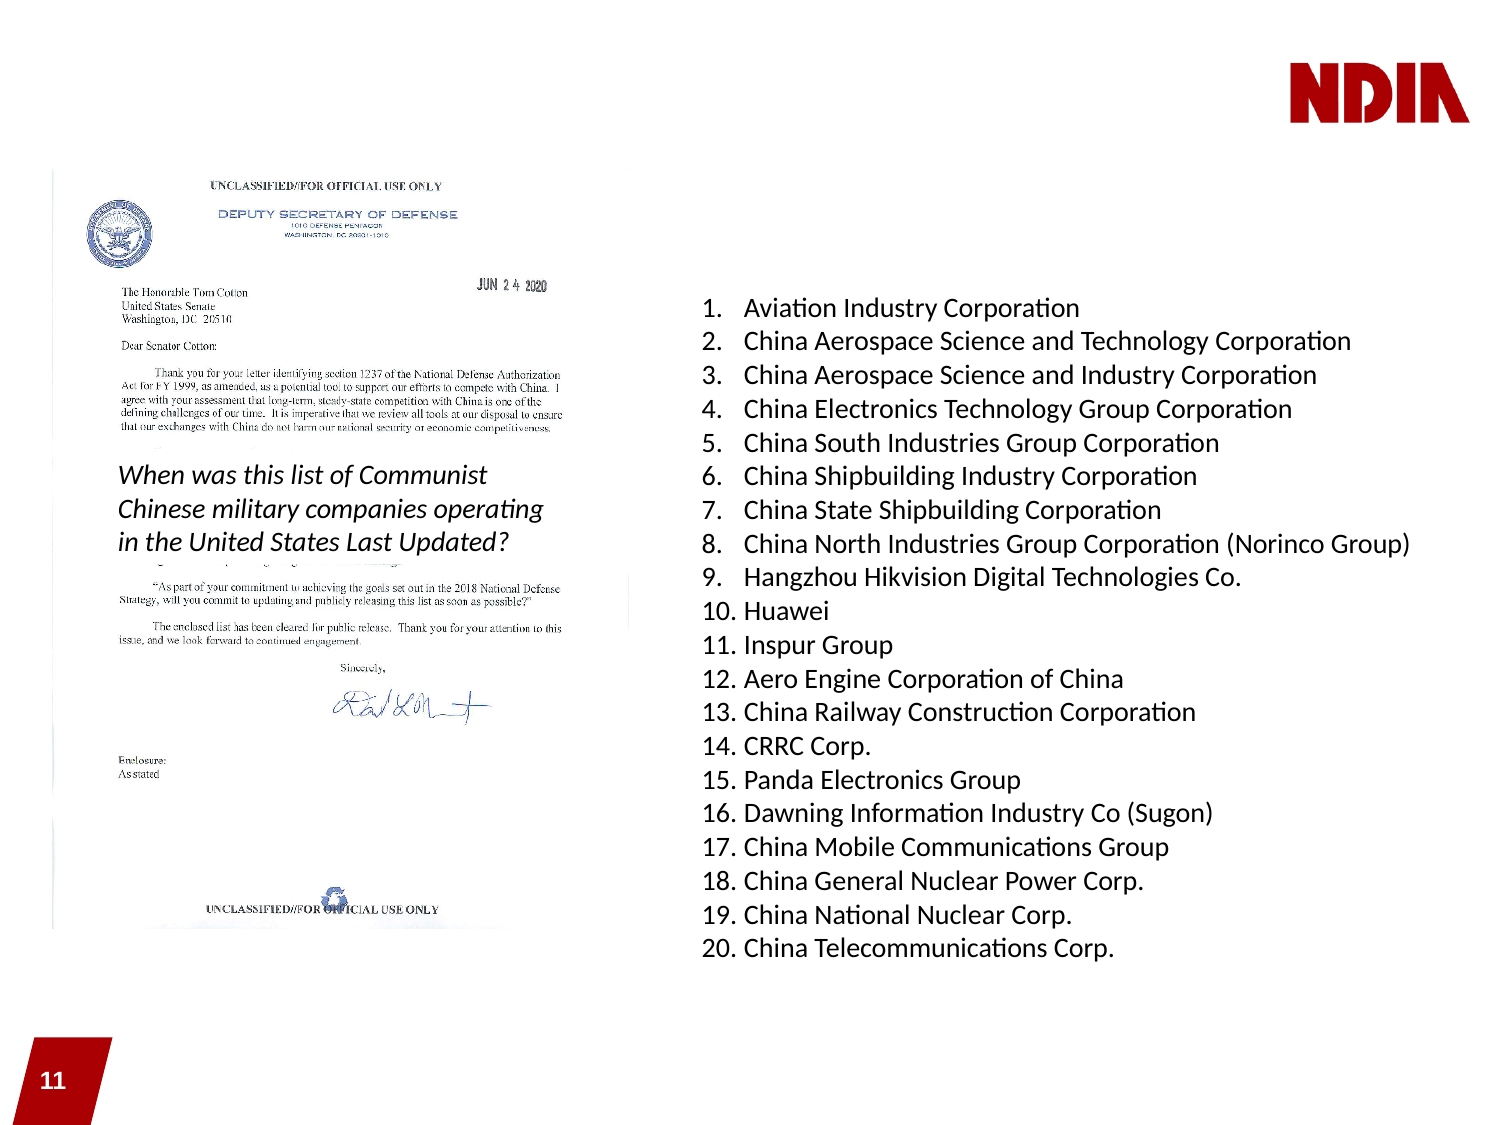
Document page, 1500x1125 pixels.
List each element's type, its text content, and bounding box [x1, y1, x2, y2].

picture [47, 169, 633, 929]
picture [1275, 49, 1479, 134]
slide_number 11 [24, 1050, 375, 1110]
text_box Aviation Industry Corporation China Aerospace Science and Technology Corporation China Aerospace Science and Industry Corporation China Electronics Technology Group Corporation China South Industries Group Corporation China Shipbuilding Industry Corporation China State Shipbuilding Corporation China North Industries Group Corporation (Norinco Group) Hangzhou Hikvision Digital Technologies Co. Huawei Inspur Group Aero Engine Corporation of China China Railway Construction Corporation CRRC Corp. Panda Electronics Group Dawning Information Industry Co (Sugon) China Mobile Communications Group China General Nuclear Power Corp. China National Nuclear Corp. China Telecommunications Corp. [686, 281, 1436, 1072]
list [24, 200, 1375, 993]
